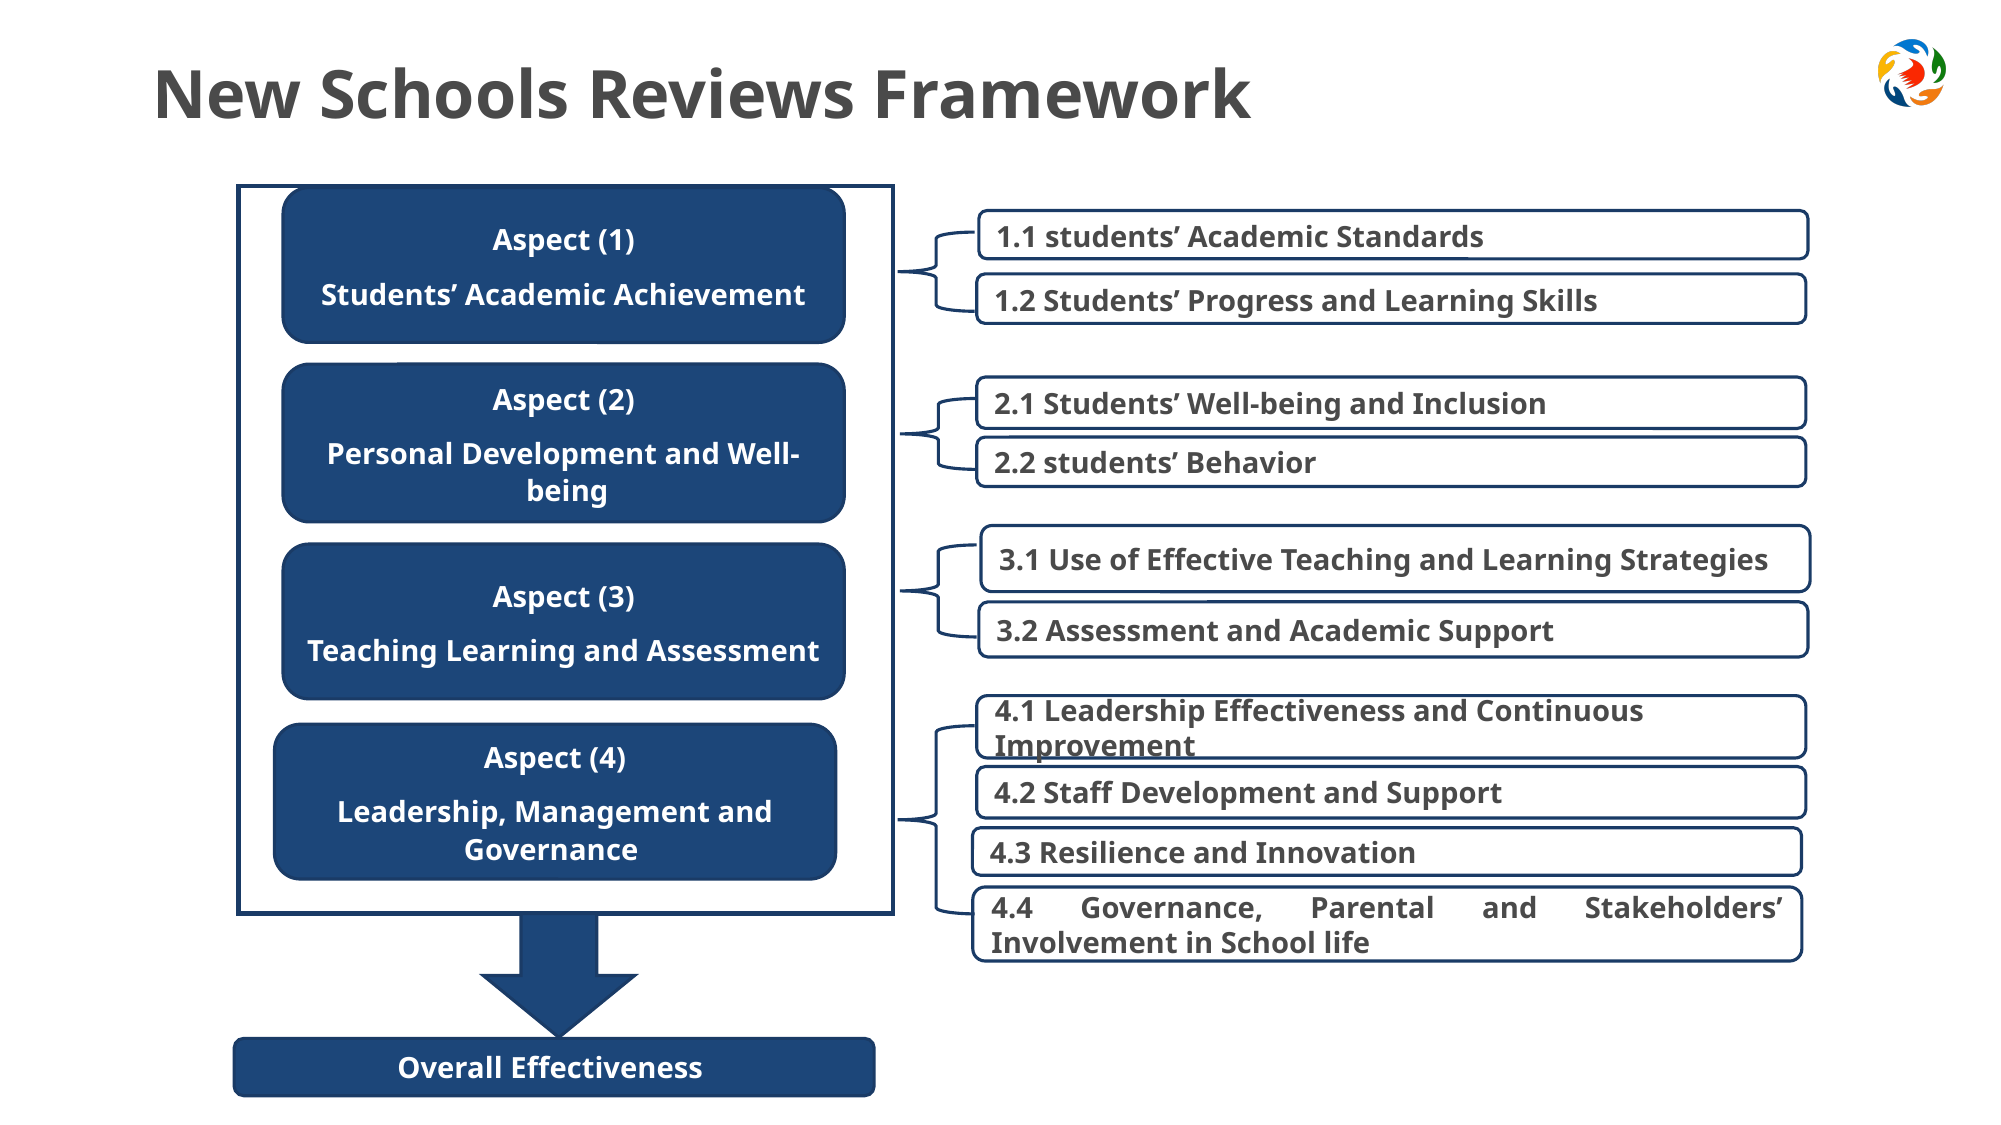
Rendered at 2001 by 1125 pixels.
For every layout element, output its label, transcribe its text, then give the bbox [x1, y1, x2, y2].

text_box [233, 185, 1811, 1097]
title New Schools Reviews Framework [137, 36, 1811, 159]
picture [1878, 39, 1946, 107]
